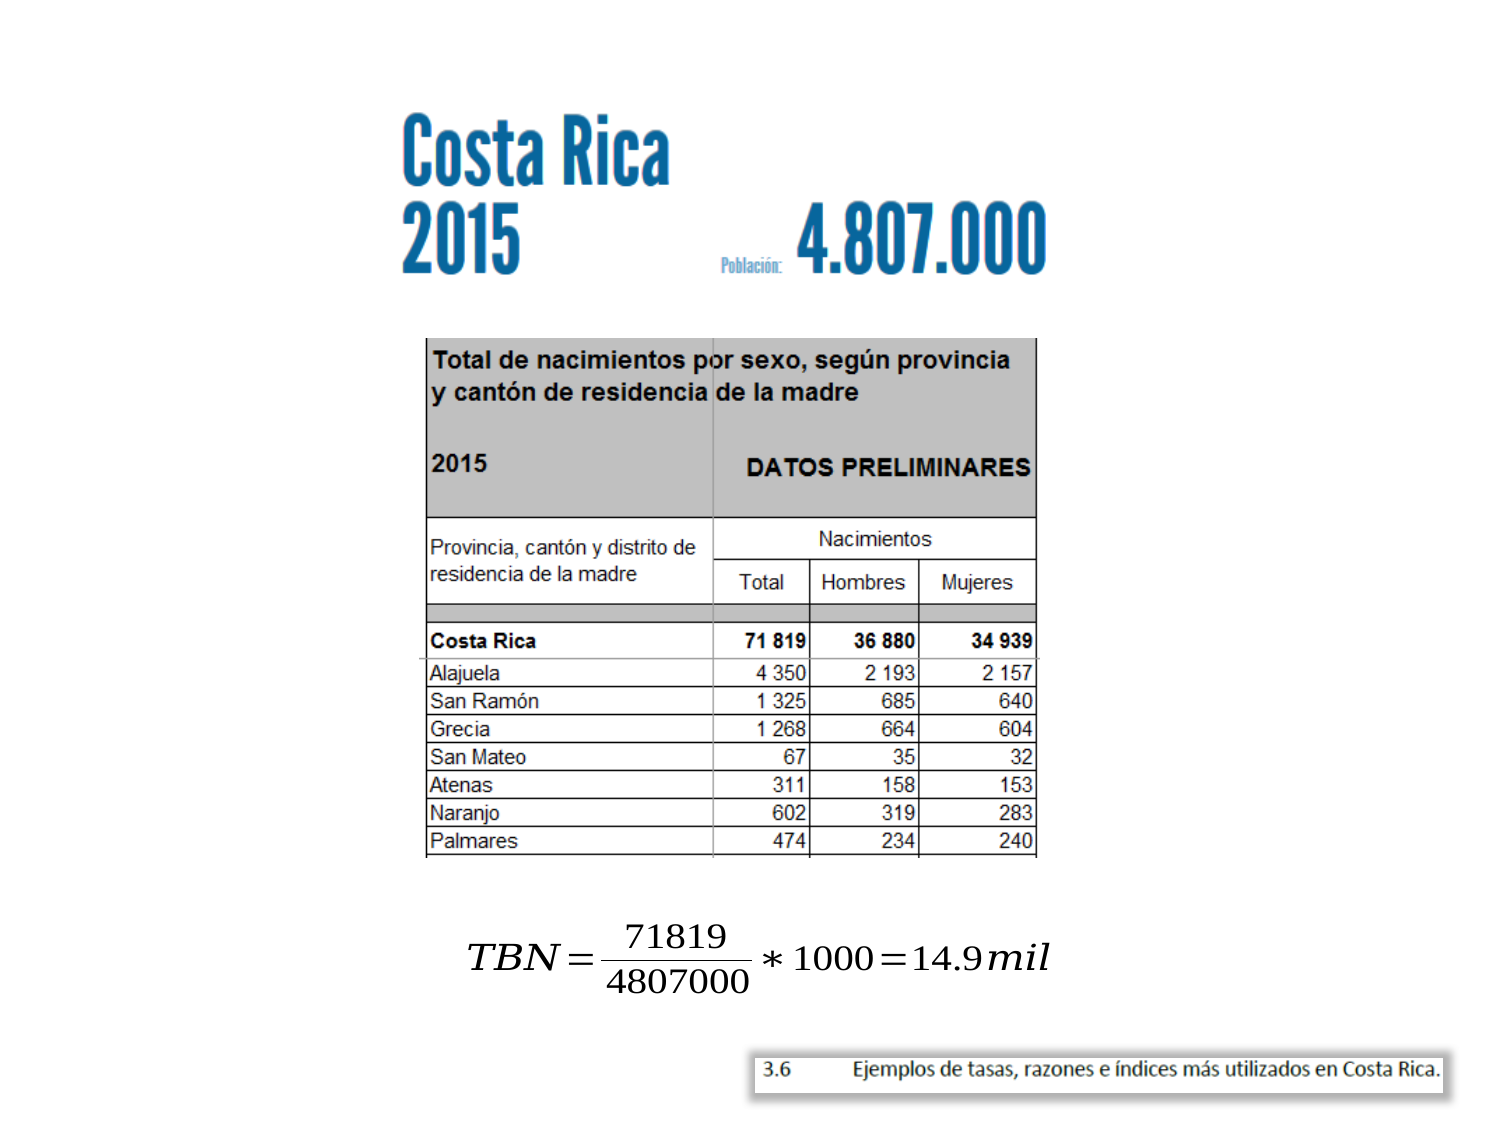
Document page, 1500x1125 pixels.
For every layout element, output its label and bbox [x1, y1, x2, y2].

picture [755, 1058, 1444, 1094]
picture [418, 337, 1040, 859]
picture [383, 101, 1070, 295]
